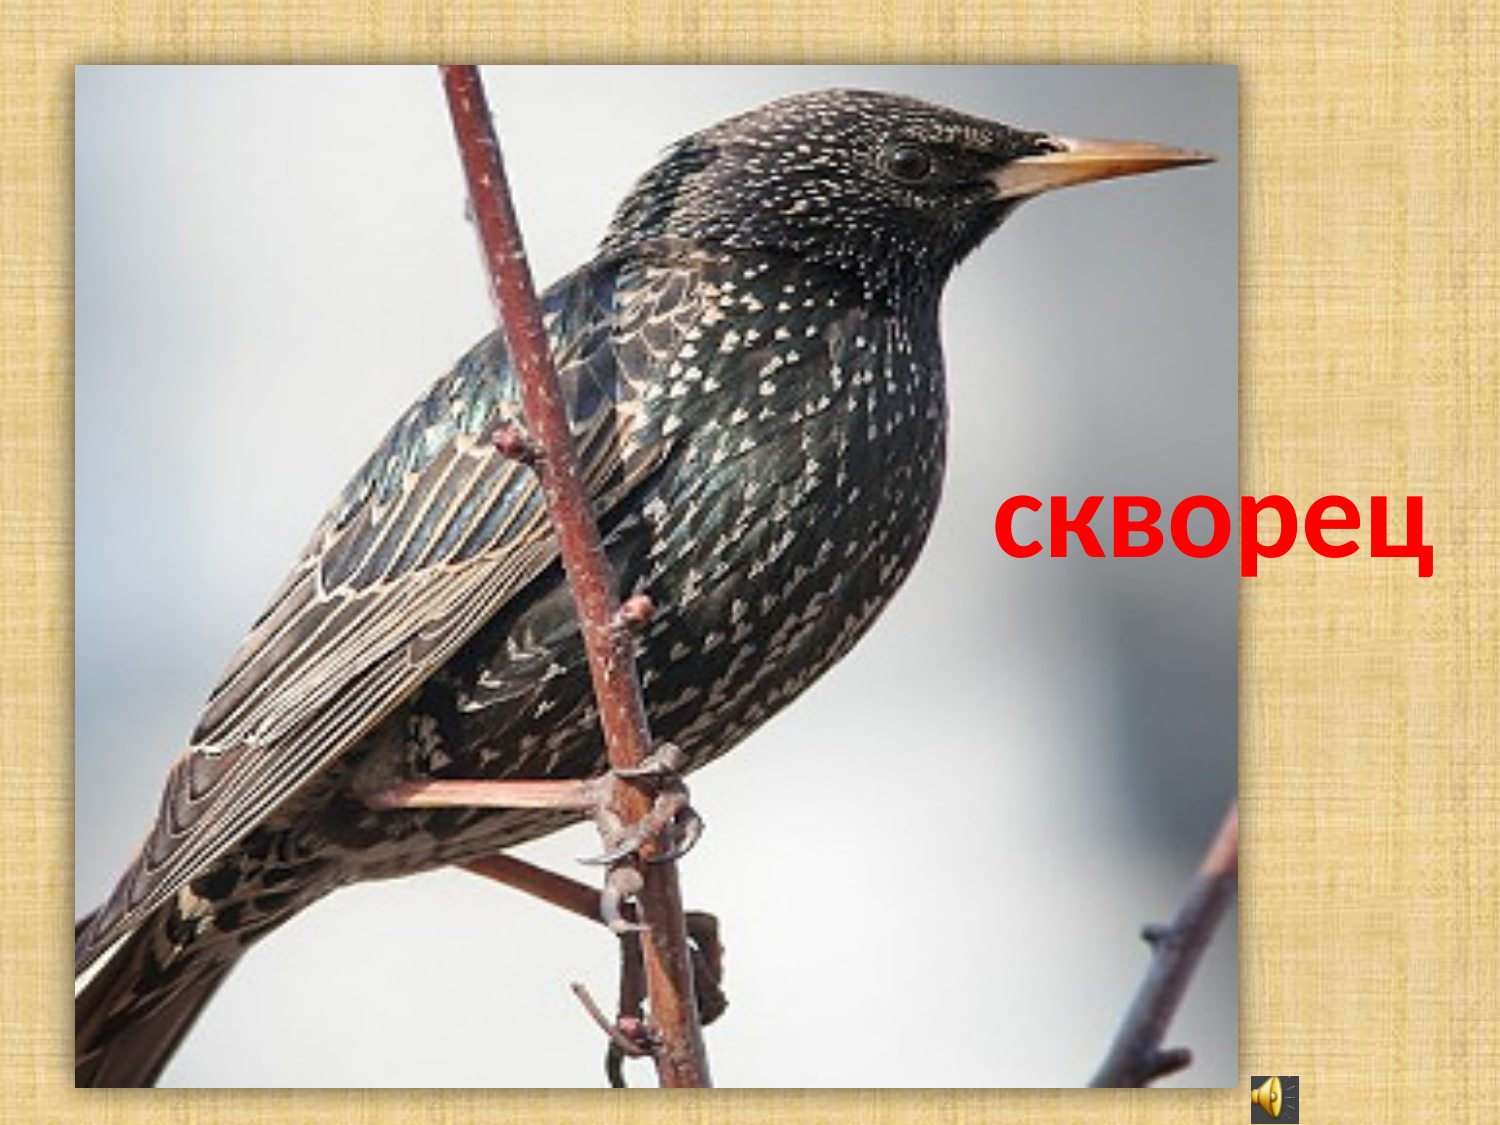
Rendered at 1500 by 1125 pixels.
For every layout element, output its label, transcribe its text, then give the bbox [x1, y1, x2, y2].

text_box скворец [1241, 424, 1451, 590]
picture [0, 0, 1500, 1125]
